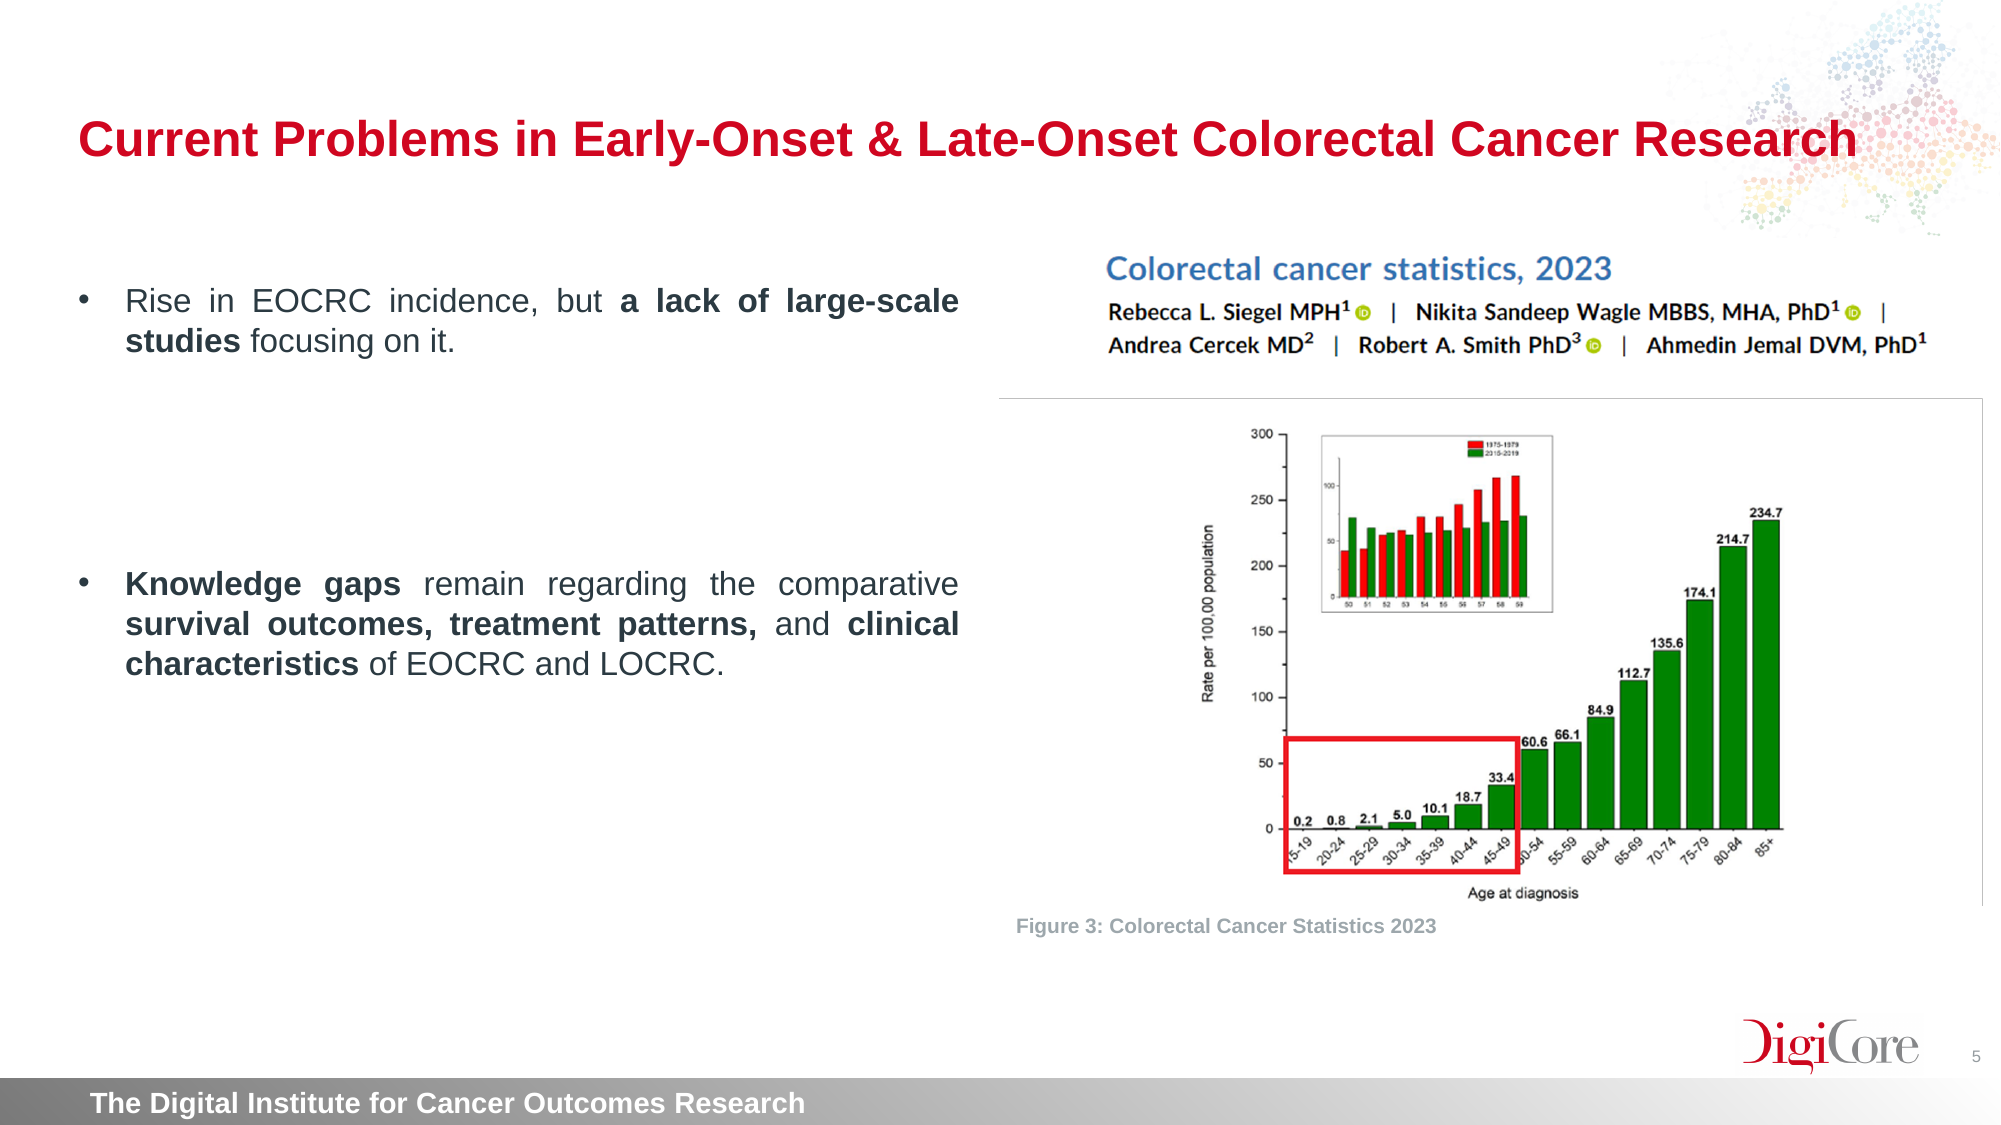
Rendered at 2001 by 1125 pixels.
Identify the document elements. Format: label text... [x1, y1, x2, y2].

text_box Figure 3: Colorectal Cancer Statistics 2023 [1001, 906, 1965, 946]
list Rise in EOCRC incidence, but a lack of large-scale studies focusing on it. Knowledge gaps remain regarding the comparative survival outcomes, treatment patterns, and clinical characteristics of EOCRC and LOCRC. [63, 211, 975, 995]
title Current Problems in Early-Onset & Late-Onset Colorectal Cancer Research [63, 48, 1924, 175]
picture [1735, 1013, 1924, 1076]
picture [990, 211, 1999, 906]
